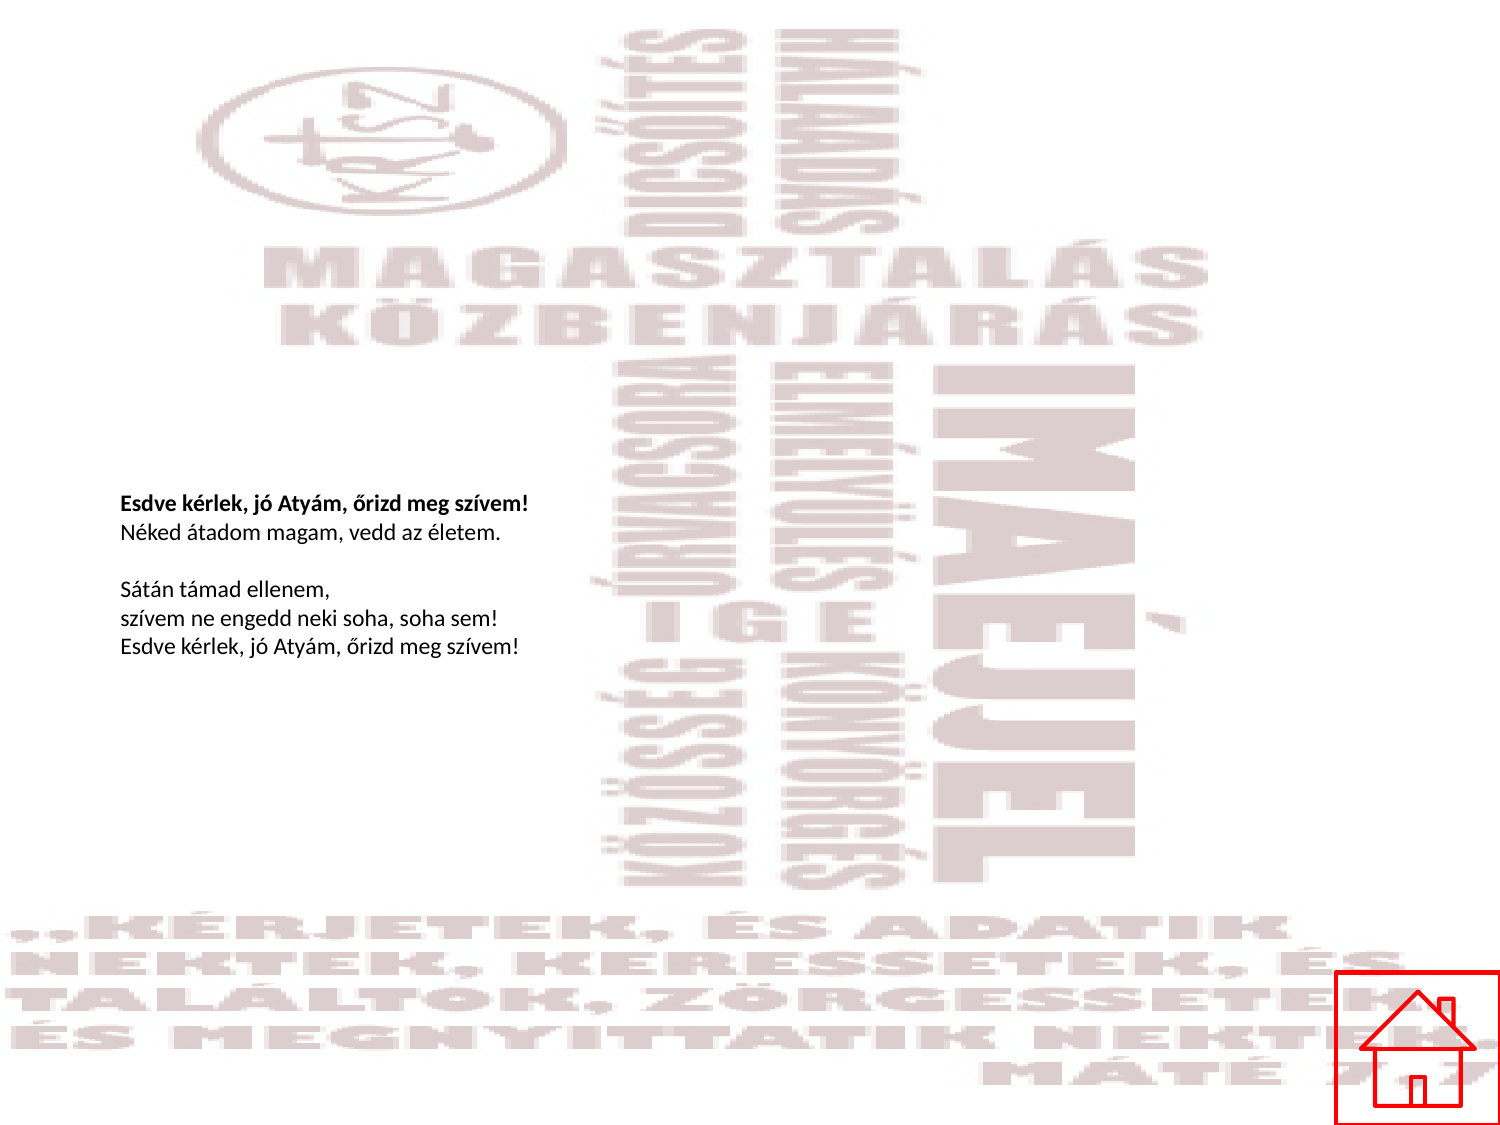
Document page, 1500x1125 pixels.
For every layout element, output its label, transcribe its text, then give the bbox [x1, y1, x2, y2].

title Esdve kérlek, jó Atyám, őrizd meg szívem! Néked átadom magam, vedd az életem. Sátán támad ellenem, szívem ne engedd neki soha, soha sem! Esdve kérlek, jó Atyám, őrizd meg szívem! [105, 479, 1500, 668]
text_box [1334, 970, 1500, 1125]
